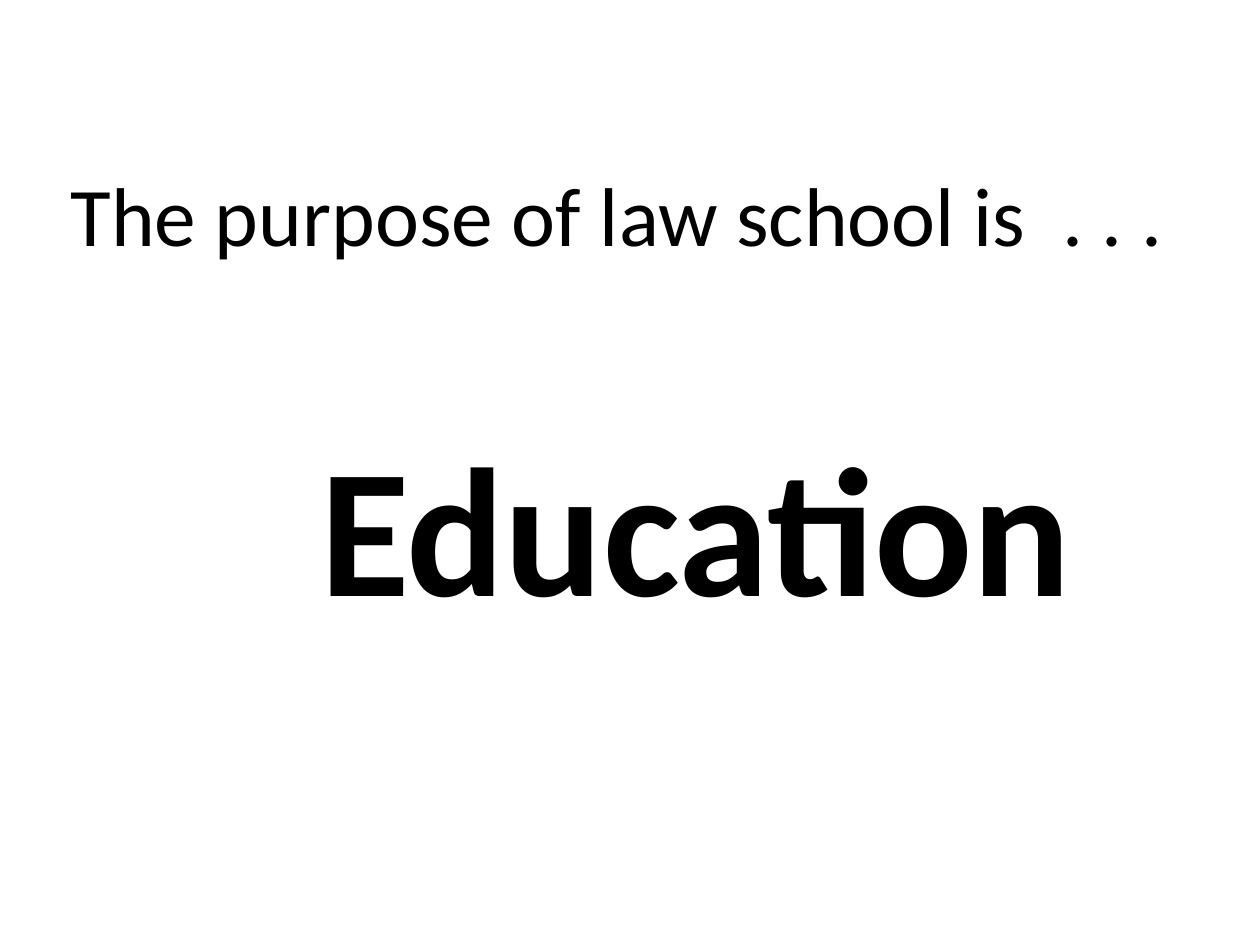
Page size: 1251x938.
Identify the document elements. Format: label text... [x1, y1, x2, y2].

text_box The purpose of law school is . . . [55, 156, 1179, 271]
text_box Education [305, 406, 1087, 641]
